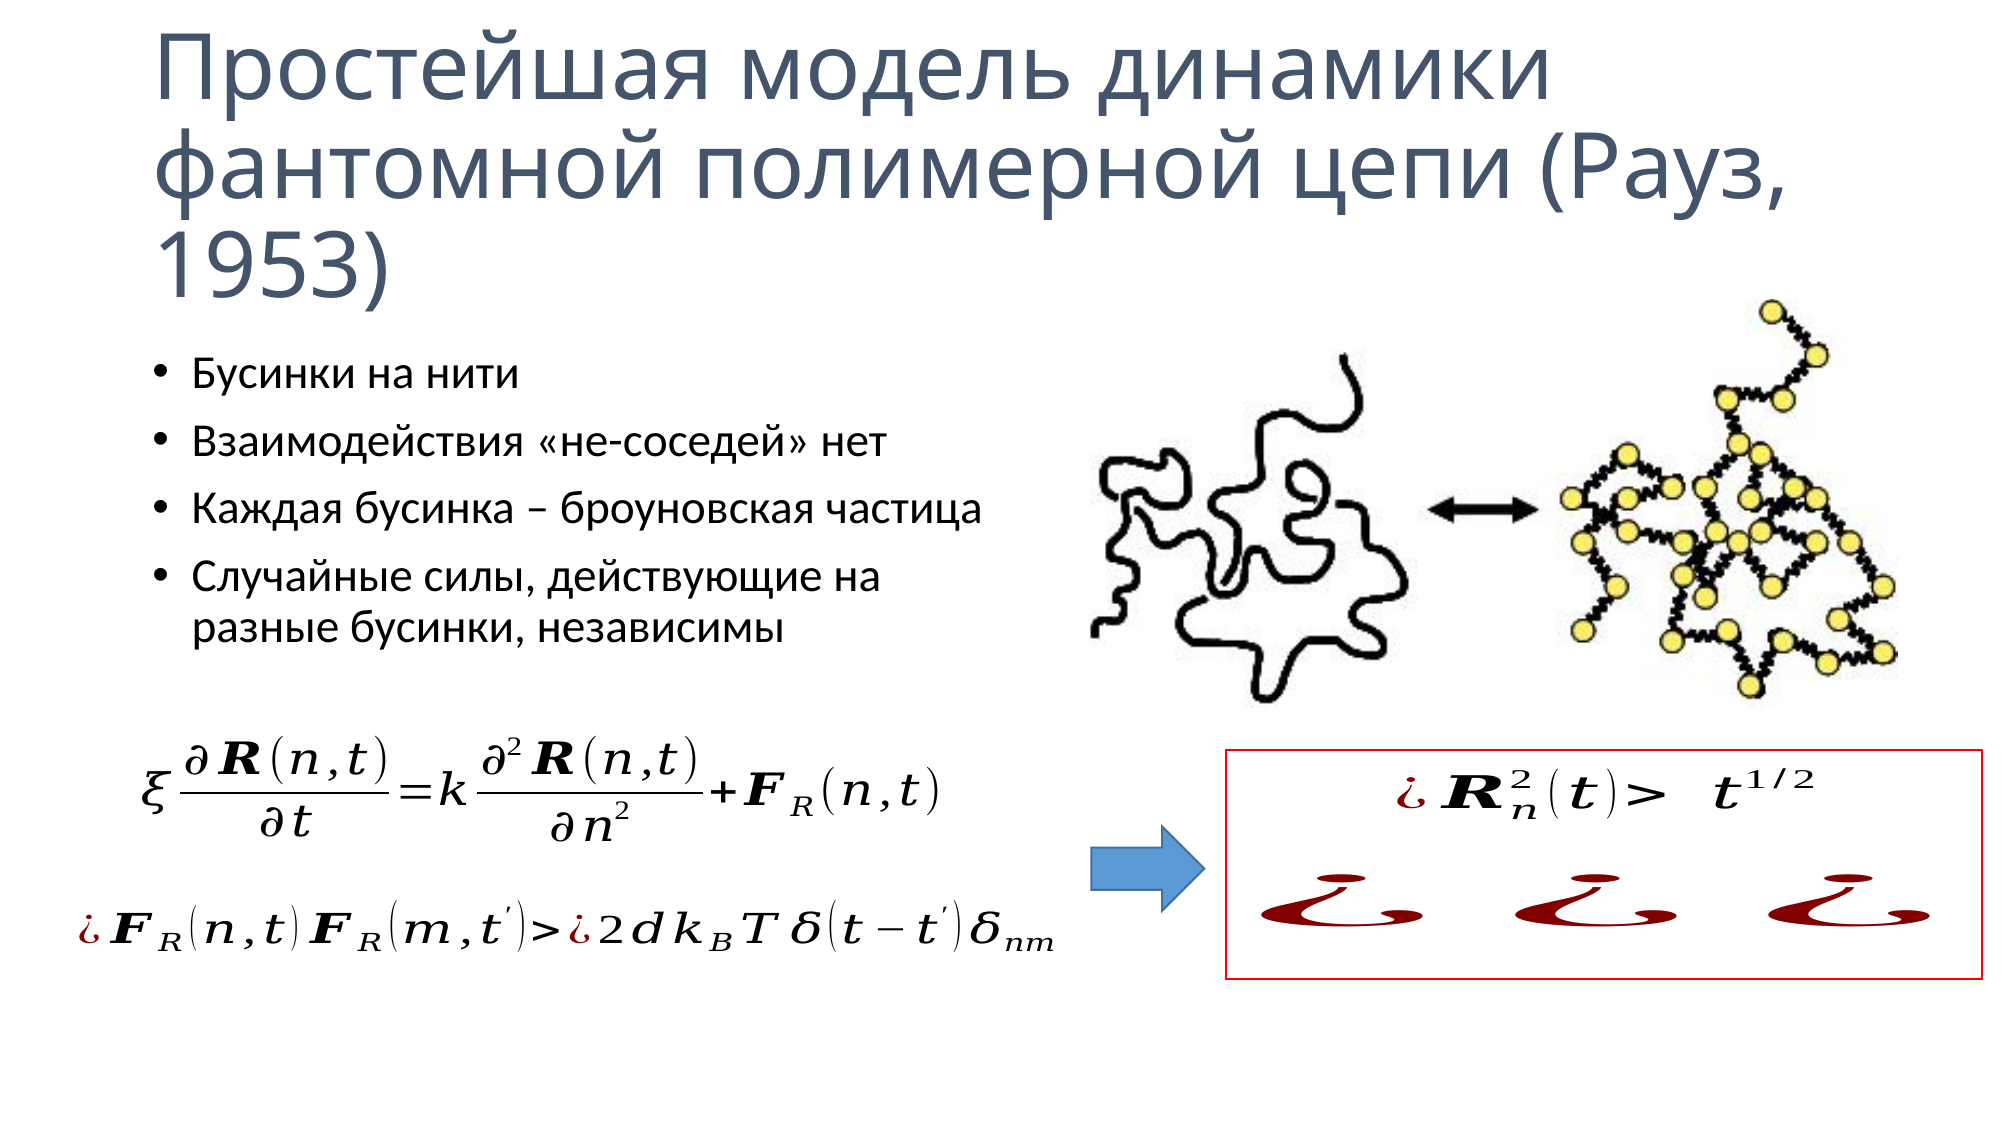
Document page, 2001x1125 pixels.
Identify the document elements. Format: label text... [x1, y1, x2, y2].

title Простейшая модель динамики фантомной полимерной цепи (Рауз, 1953) [137, 59, 1863, 278]
text_box [1225, 749, 1983, 980]
text_box [1090, 823, 1206, 914]
picture [1089, 299, 1898, 708]
list Бусинки на нити Взаимодействия «не-соседей» нет Каждая бусинка – броуновская частица Случайные силы, действующие на разные бусинки, независимы [137, 340, 1029, 667]
